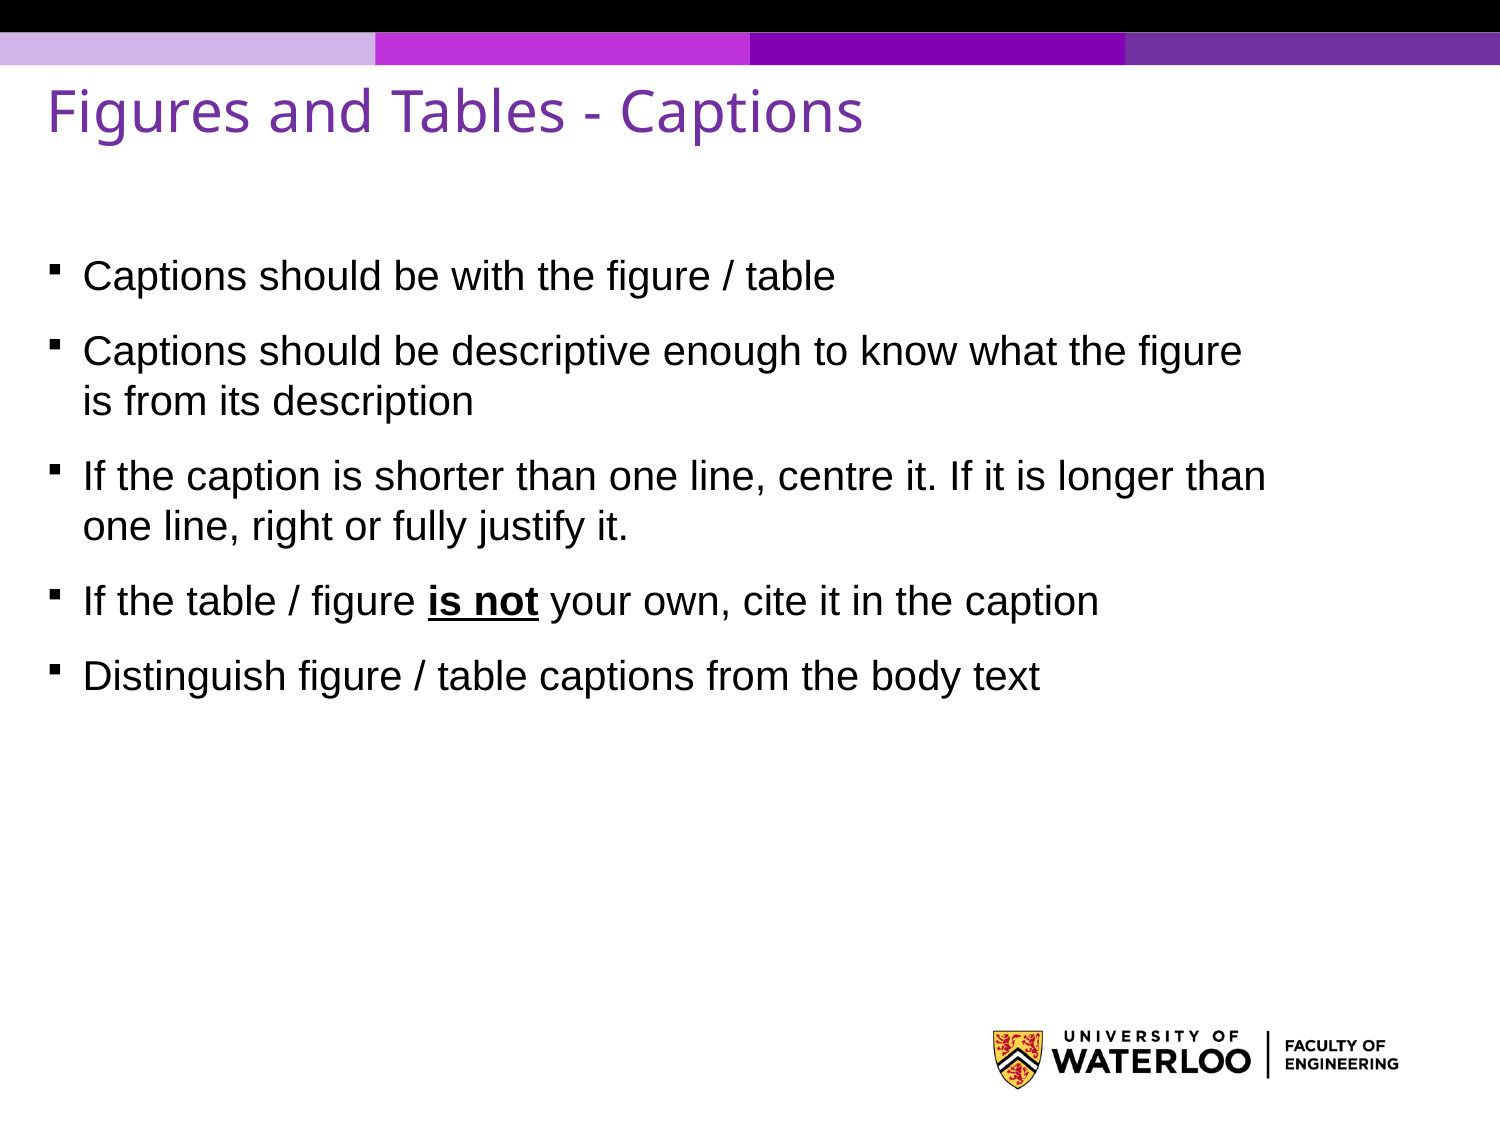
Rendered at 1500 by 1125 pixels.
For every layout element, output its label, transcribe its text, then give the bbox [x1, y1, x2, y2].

list Captions should be with the figure / table Captions should be descriptive enough to know what the figure is from its description If the caption is shorter than one line, centre it. If it is longer than one line, right or fully justify it. If the table / figure is not your own, cite it in the caption Distinguish figure / table captions from the body text [31, 241, 1288, 1037]
picture [937, 988, 1452, 1125]
title Figures and Tables - Captions [31, 40, 1456, 188]
